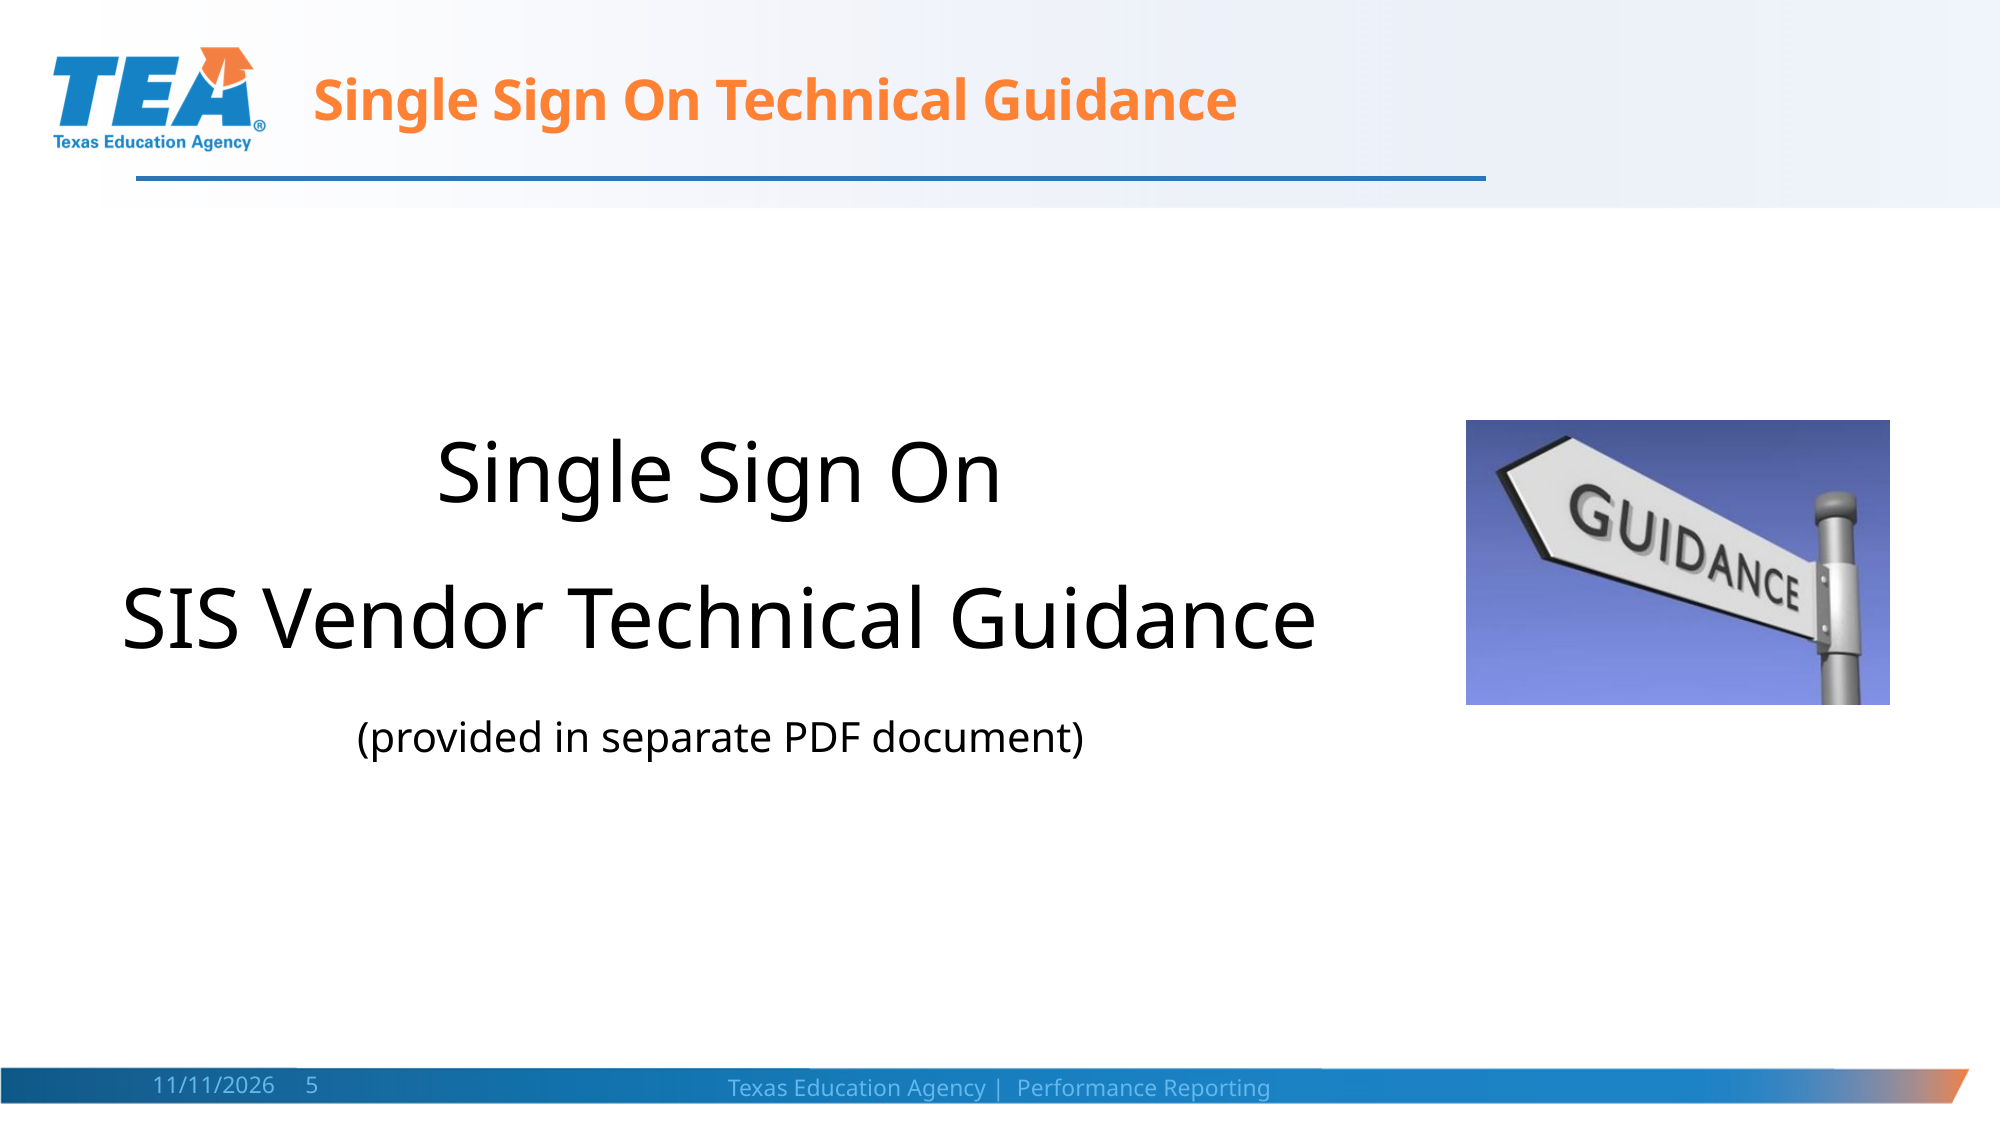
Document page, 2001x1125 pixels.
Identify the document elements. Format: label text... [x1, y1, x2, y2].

text_box Single Sign On Technical Guidance [298, 56, 1803, 151]
text_box Single Sign On SIS Vendor Technical Guidance (provided in separate PDF document) [0, 411, 1580, 1125]
picture [0, 0, 2001, 1125]
